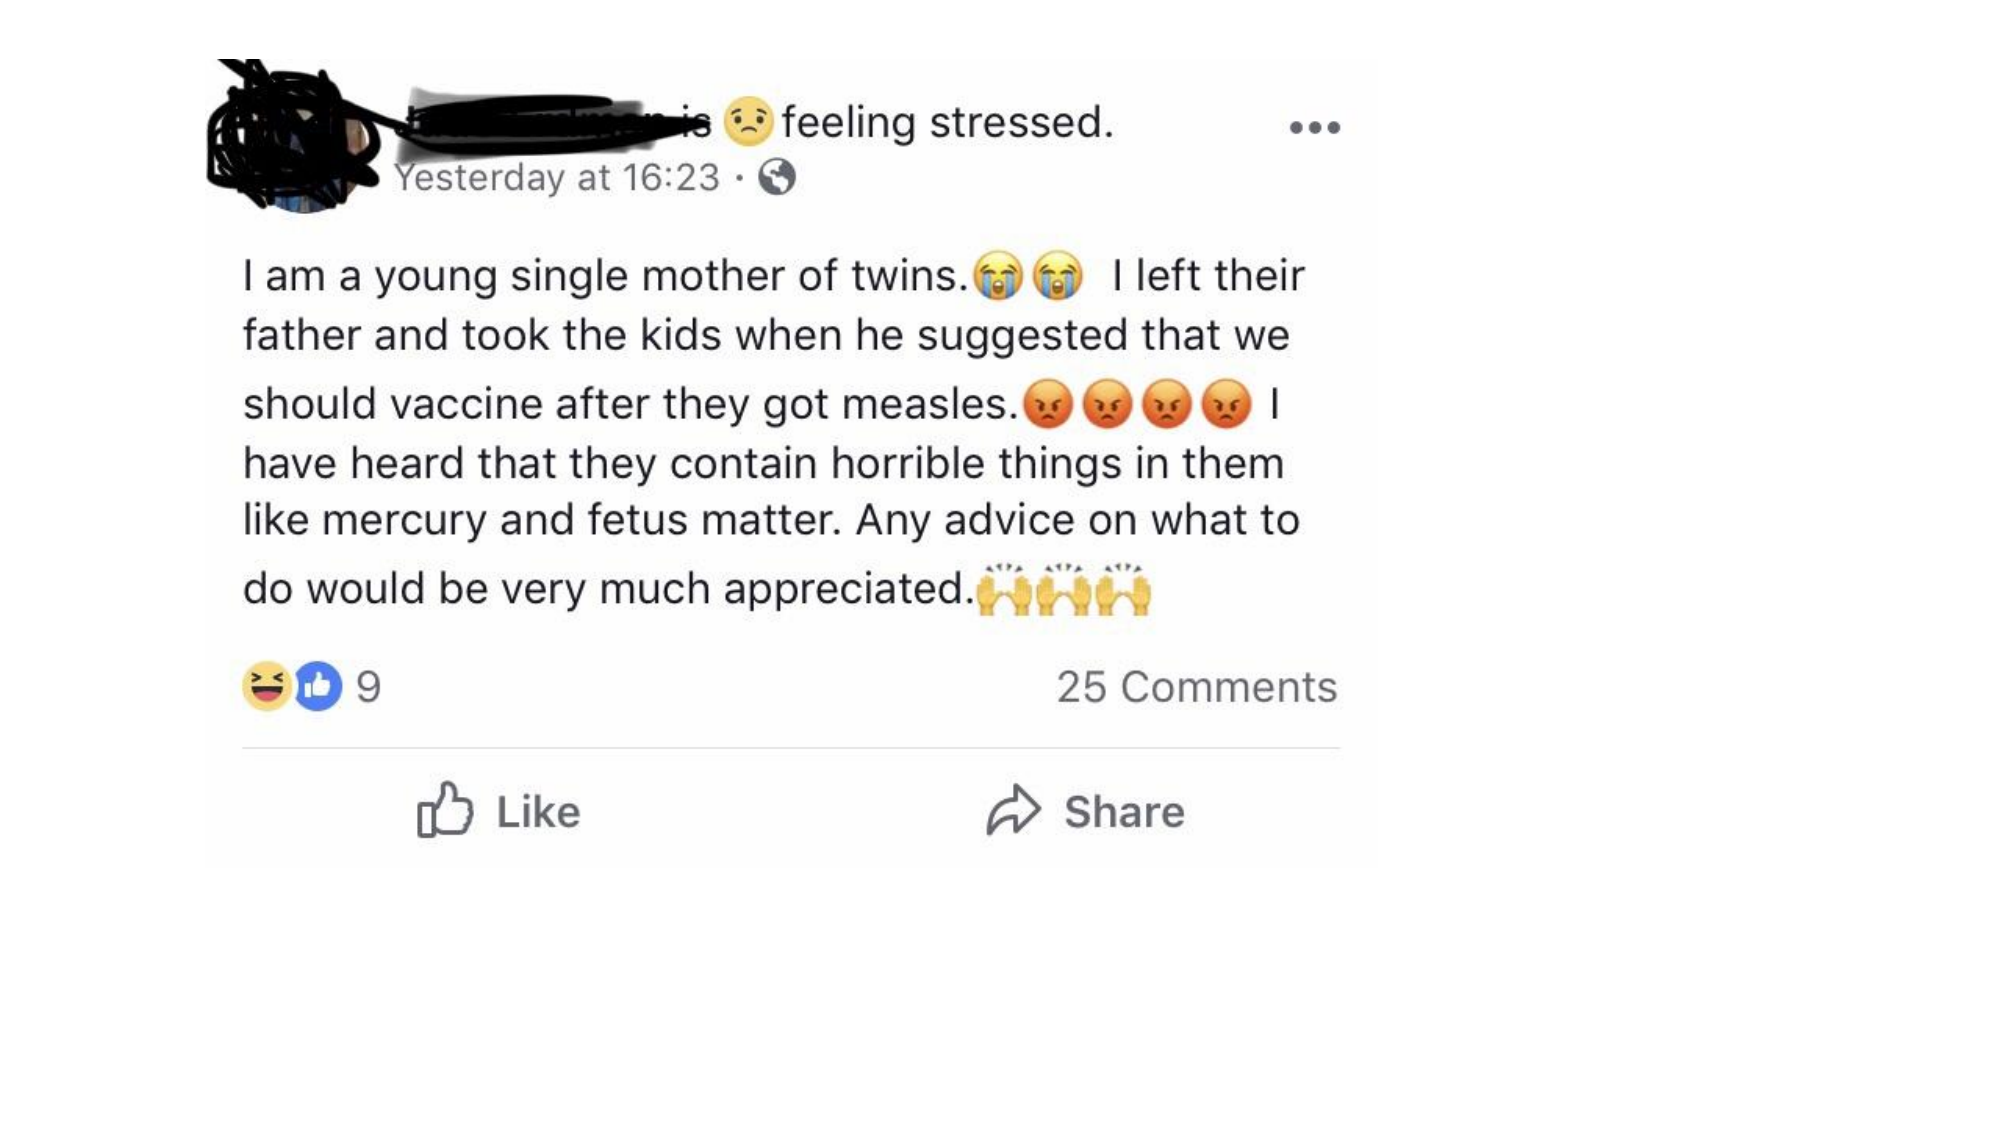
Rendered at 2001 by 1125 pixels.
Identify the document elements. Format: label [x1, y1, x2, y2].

picture [205, 59, 1378, 868]
